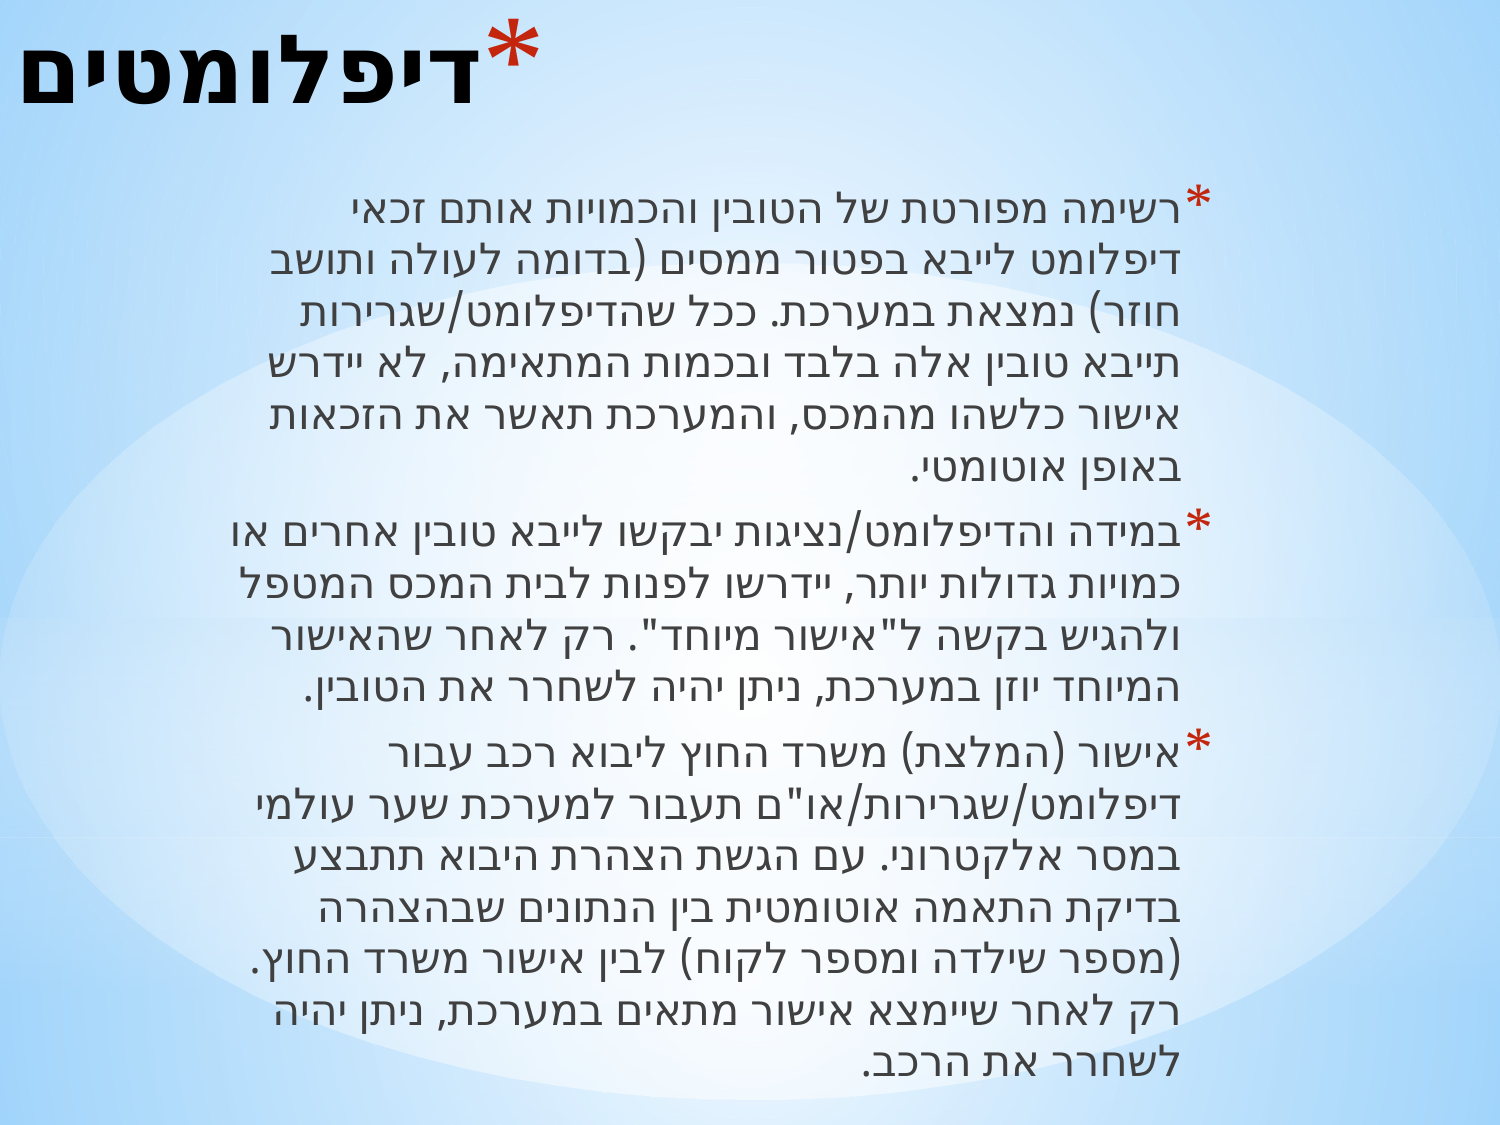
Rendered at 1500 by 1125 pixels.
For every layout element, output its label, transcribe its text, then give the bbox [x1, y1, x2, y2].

title דיפלומטים [0, 0, 1070, 188]
list רשימה מפורטת של הטובין והכמויות אותם זכאי דיפלומט לייבא בפטור ממסים (בדומה לעולה ותושב חוזר) נמצאת במערכת. ככל שהדיפלומט/שגרירות תייבא טובין אלה בלבד ובכמות המתאימה, לא יידרש אישור כלשהו מהמכס, והמערכת תאשר את הזכאות באופן אוטומטי. במידה והדיפלומט/נציגות יבקשו לייבא טובין אחרים או כמויות גדולות יותר, יידרשו לפנות לבית המכס המטפל ולהגיש בקשה ל"אישור מיוחד". רק לאחר שהאישור המיוחד יוזן במערכת, ניתן יהיה לשחרר את הטובין. אישור (המלצת) משרד החוץ ליבוא רכב עבור דיפלומט/שגרירות/או"ם תעבור למערכת שער עולמי במסר אלקטרוני. עם הגשת הצהרת היבוא תתבצע בדיקת התאמה אוטומטית בין הנתונים שבהצהרה (מספר שילדה ומספר לקוח) לבין אישור משרד החוץ. רק לאחר שיימצא אישור מתאים במערכת, ניתן יהיה לשחרר את הרכב. [183, 172, 1233, 1106]
